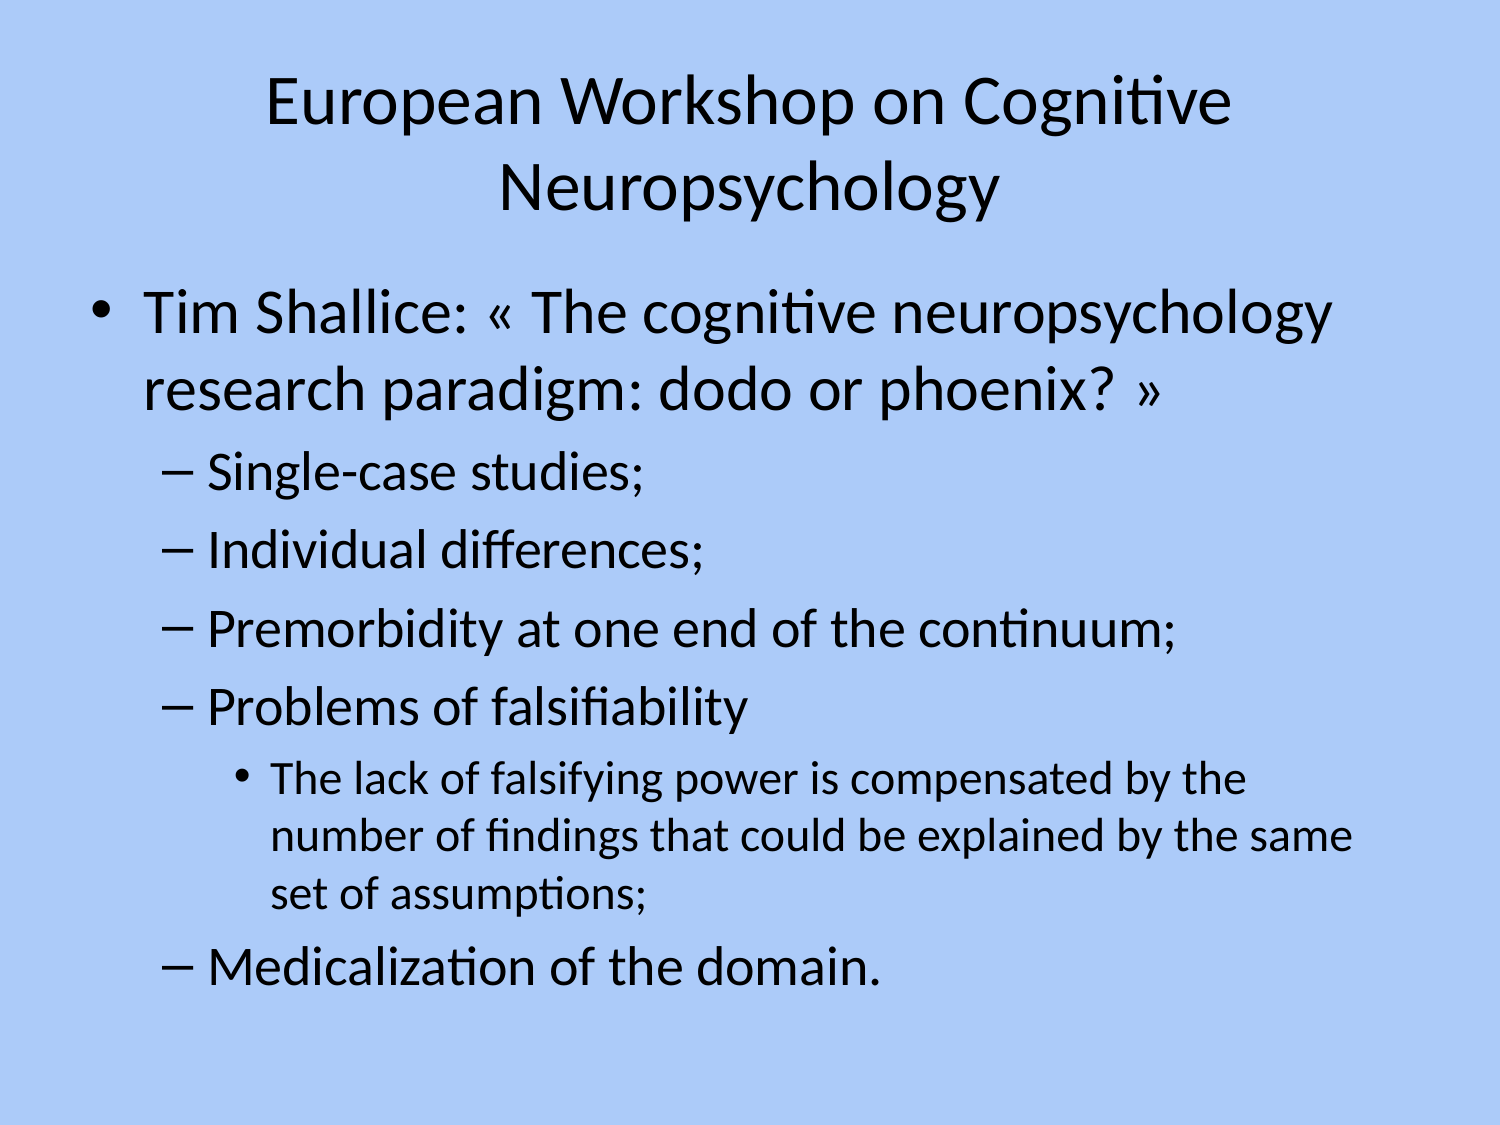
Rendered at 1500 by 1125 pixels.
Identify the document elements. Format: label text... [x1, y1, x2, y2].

title European Workshop on Cognitive Neuropsychology [75, 45, 1425, 233]
list Tim Shallice: « The cognitive neuropsychology research paradigm: dodo or phoenix? » Single-case studies; Individual differences; Premorbidity at one end of the continuum; Problems of falsifiability The lack of falsifying power is compensated by the number of findings that could be explained by the same set of assumptions; Medicalization of the domain. [75, 262, 1425, 1005]
